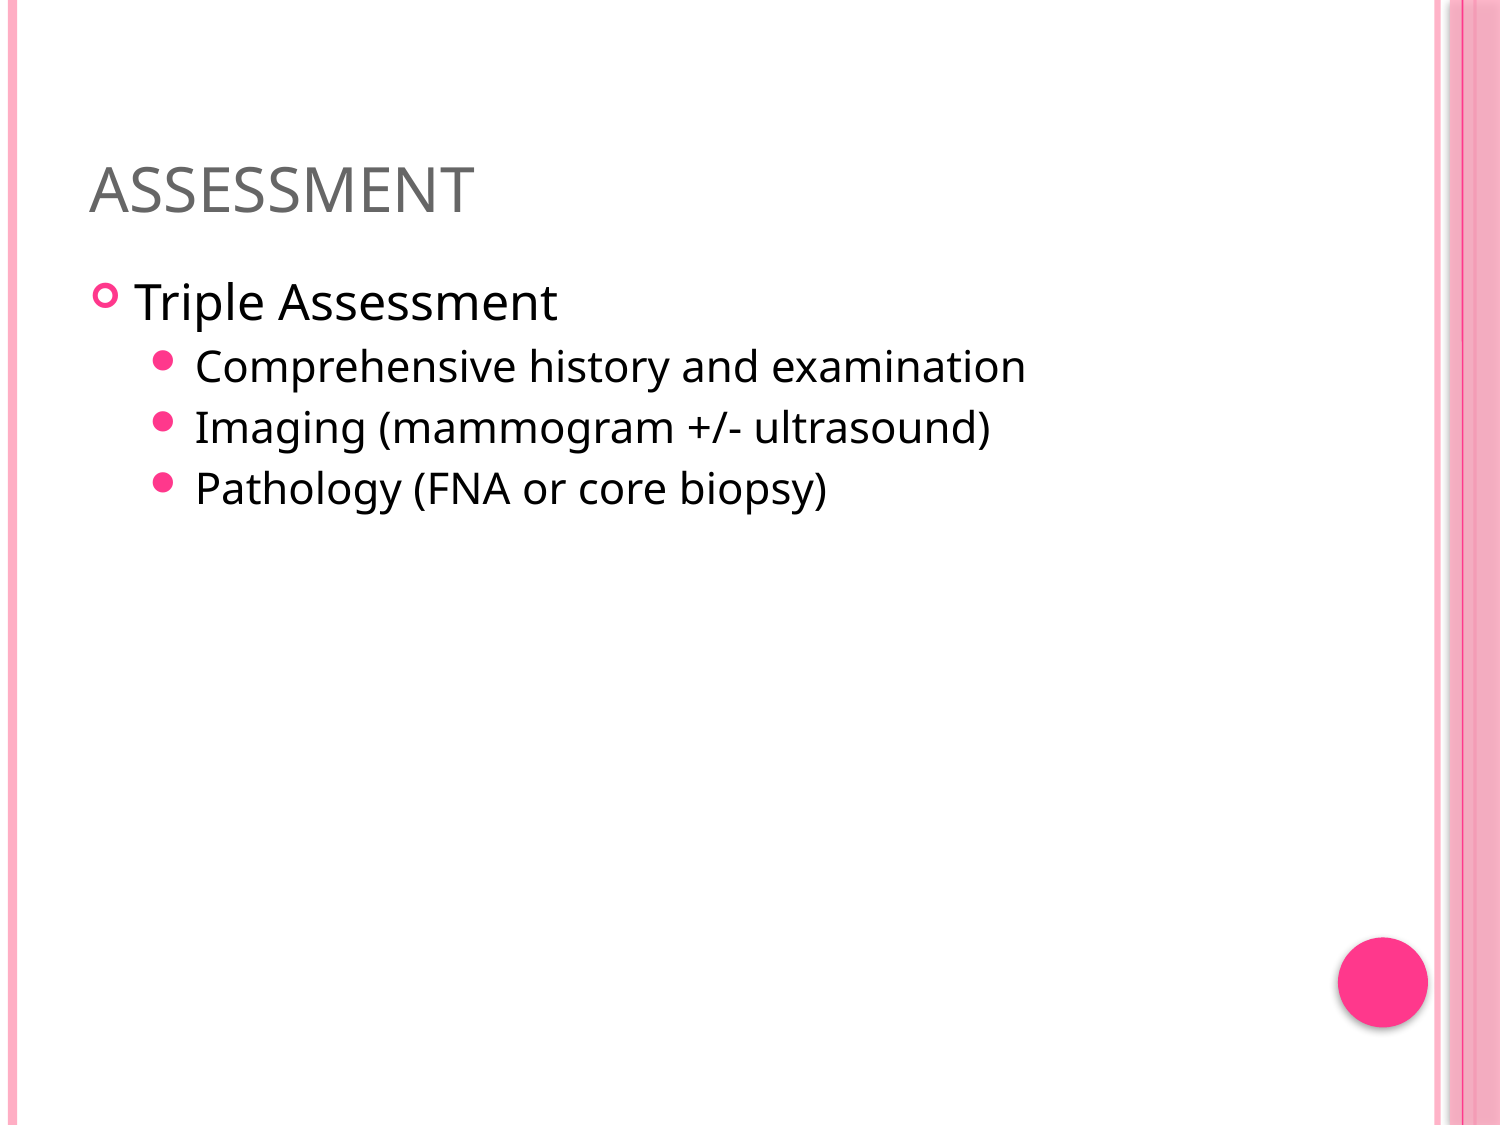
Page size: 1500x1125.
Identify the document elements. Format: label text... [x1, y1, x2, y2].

list Triple Assessment Comprehensive history and examination Imaging (mammogram +/- ultrasound) Pathology (FNA or core biopsy) [75, 262, 1300, 1062]
title Assessment [75, 45, 1300, 233]
